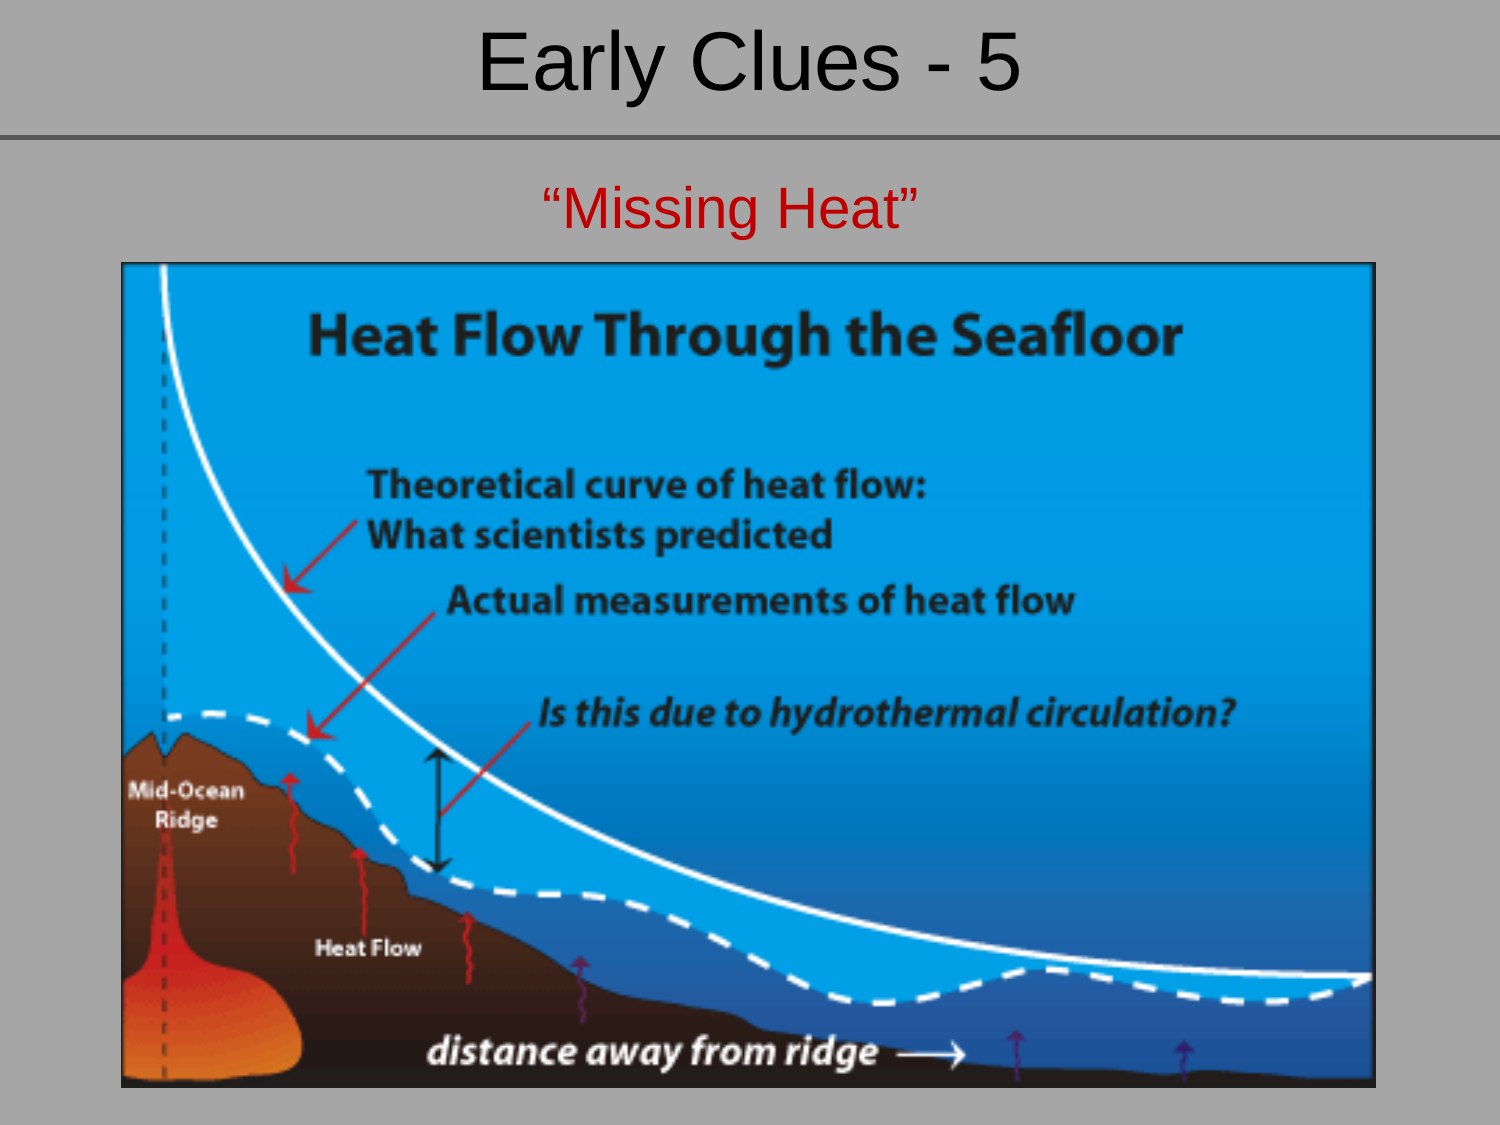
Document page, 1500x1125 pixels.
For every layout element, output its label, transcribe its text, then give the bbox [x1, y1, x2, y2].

text_box Early Clues - 5 [0, 143, 1500, 150]
text_box “Missing Heat” [324, 162, 1138, 248]
text_box Early Clues - 5 [0, 0, 1500, 135]
picture [120, 262, 1376, 1088]
